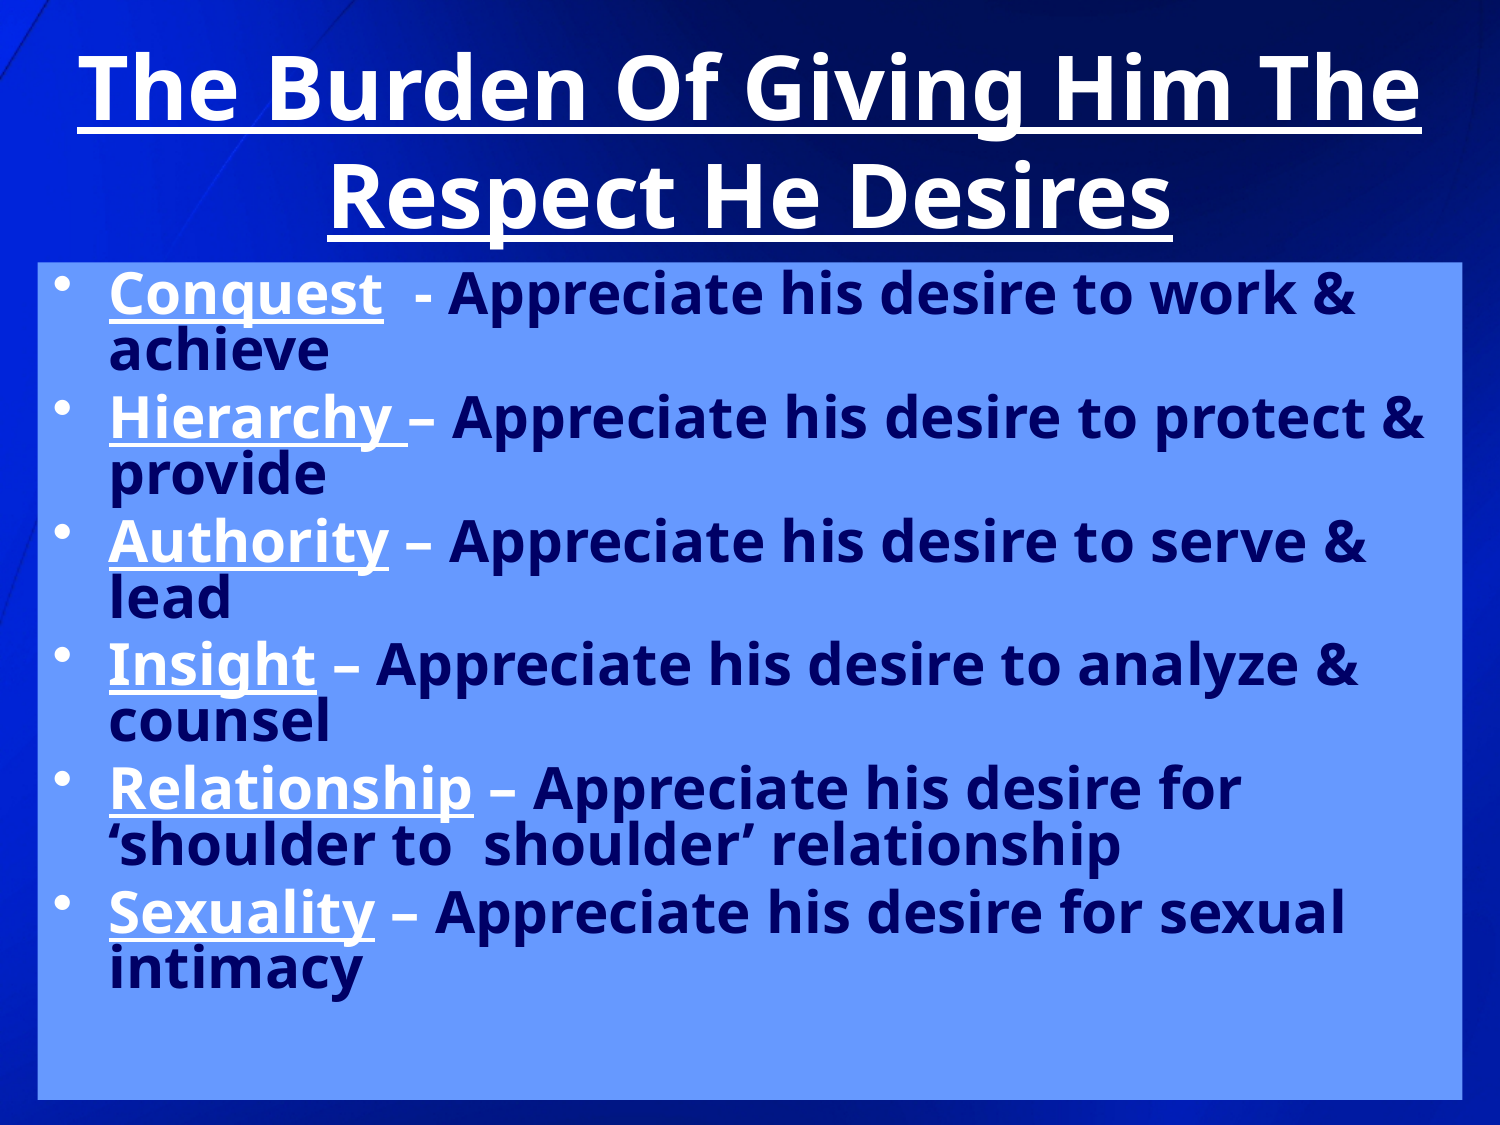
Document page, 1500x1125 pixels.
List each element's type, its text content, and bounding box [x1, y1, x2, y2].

list Conquest - Appreciate his desire to work & achieve Hierarchy – Appreciate his desire to protect & provide Authority – Appreciate his desire to serve & lead Insight – Appreciate his desire to analyze & counsel Relationship – Appreciate his desire for ‘shoulder to shoulder’ relationship Sexuality – Appreciate his desire for sexual intimacy [37, 262, 1463, 1101]
picture [0, 0, 1500, 1125]
title The Burden Of Giving Him The Respect He Desires [37, 44, 1463, 233]
